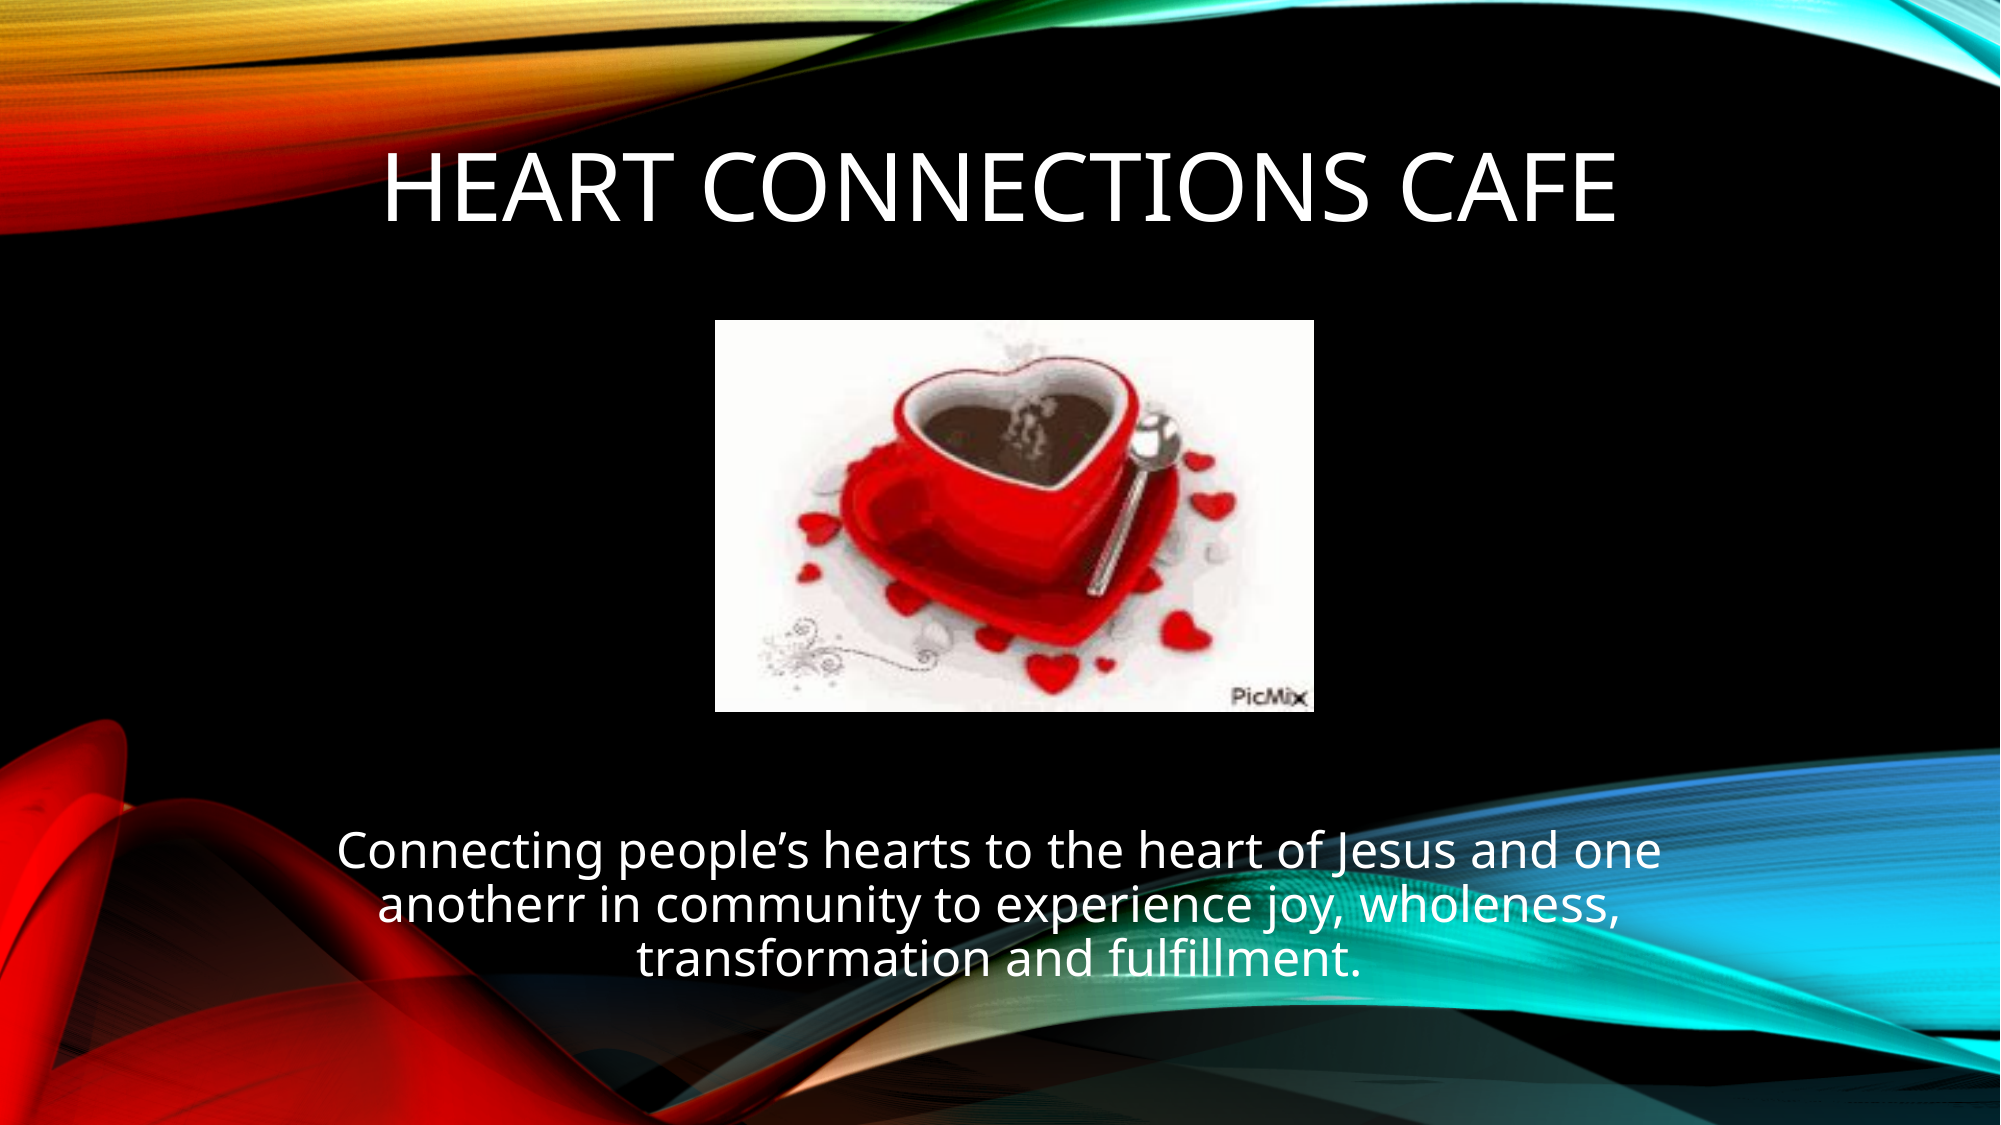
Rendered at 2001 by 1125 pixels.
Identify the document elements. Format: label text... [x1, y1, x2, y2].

subtitle Connecting people’s hearts to the heart of Jesus and one anotherr in community to experience joy, wholeness, transformation and fulfillment. [225, 737, 1775, 1003]
title Heart Connections Cafe [225, 131, 1775, 250]
picture [715, 320, 1314, 713]
picture [0, 0, 2000, 237]
picture [0, 717, 2000, 1125]
